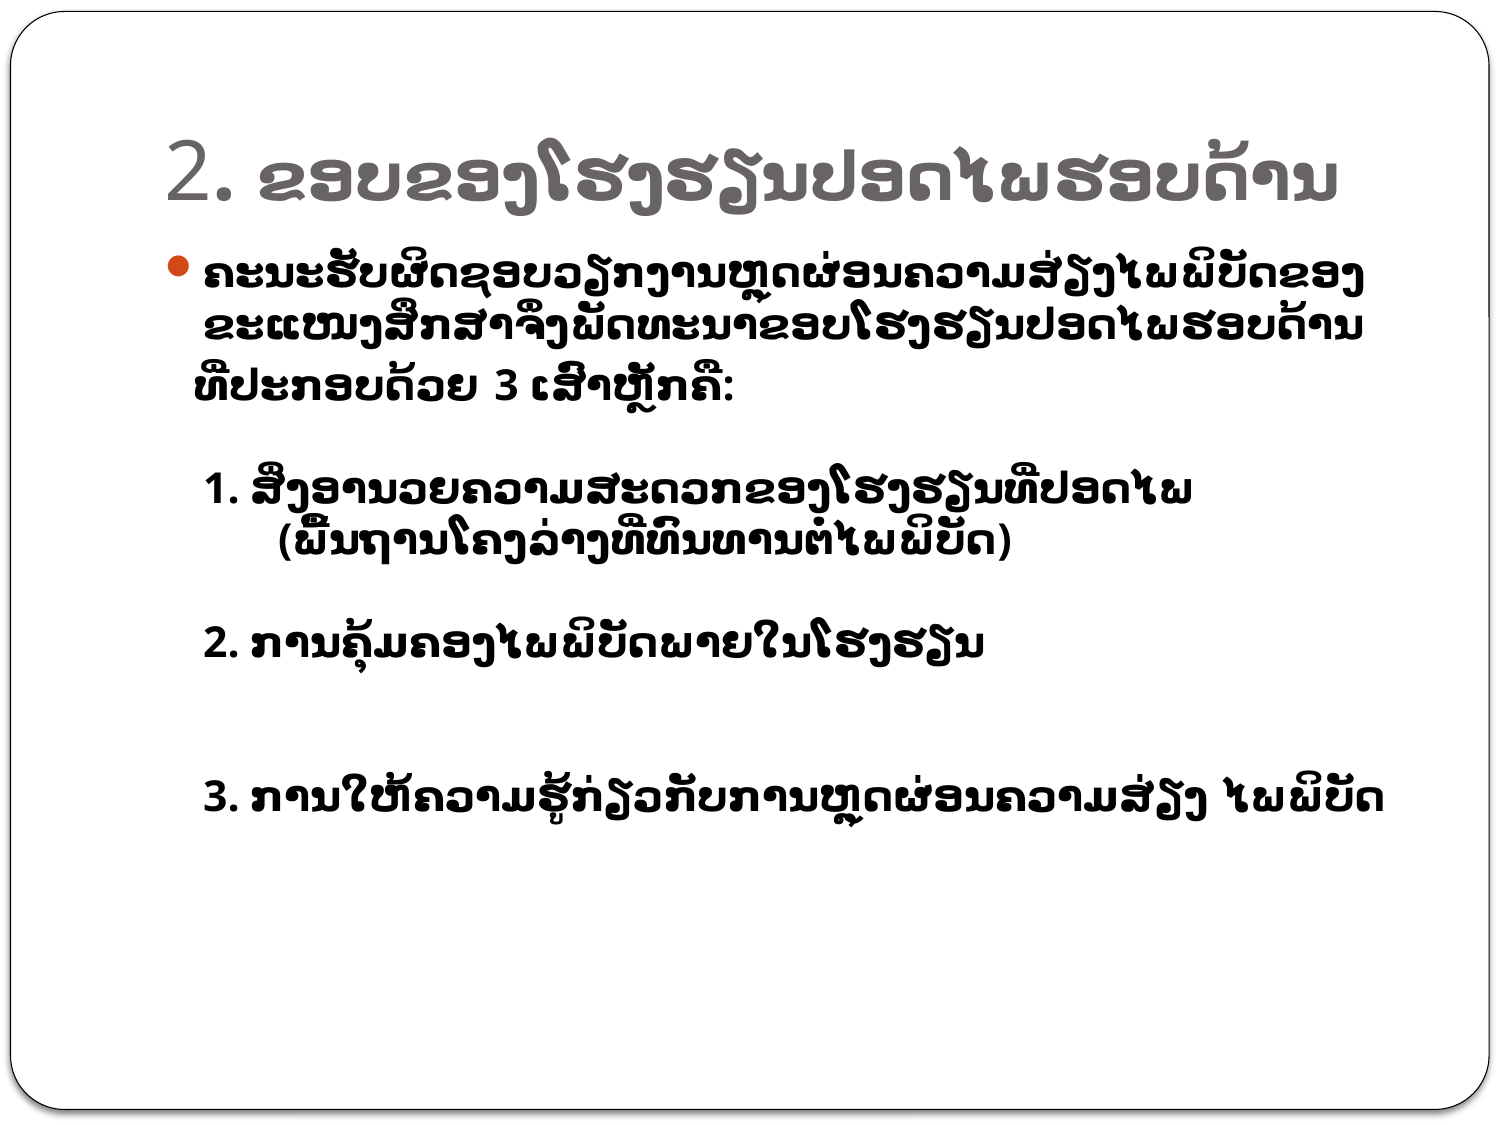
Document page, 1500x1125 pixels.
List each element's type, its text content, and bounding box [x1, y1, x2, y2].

list ຄະນະຮັບຜິດຊອບວຽກງານຫຼຸດຜ່ອນຄວາມສ່ຽງໄພພິບັດຂອງຂະແໜງສຶກສາຈຶ່ງພັດທະນາຂອບໂຮງຮຽນປອດໄພຮອບດ້ານ ທີ່ປະກອບດ້ວຍ 3 ເສົາຫຼັກຄື: 1. ສິ່ງອານວຍຄວາມສະດວກຂອງໂຮງຮຽນທີ່ປອດໄພ (ພື້ນຖານໂຄງລ່າງທີ່ທົນທານຕໍ່ໄພພິບັດ) 2. ການຄຸ້ມຄອງໄພພິບັດພາຍໃນໂຮງຮຽນ 3. ການໃຫ້ຄວາມຮູ້ກ່ຽວກັບການຫຼຸດຜ່ອນຄວາມສ່ຽງ ໄພພິບັດ [150, 237, 1425, 988]
title 2. ຂອບຂອງໂຮງຮຽນປອດໄພຮອບດ້ານ [150, 45, 1425, 233]
